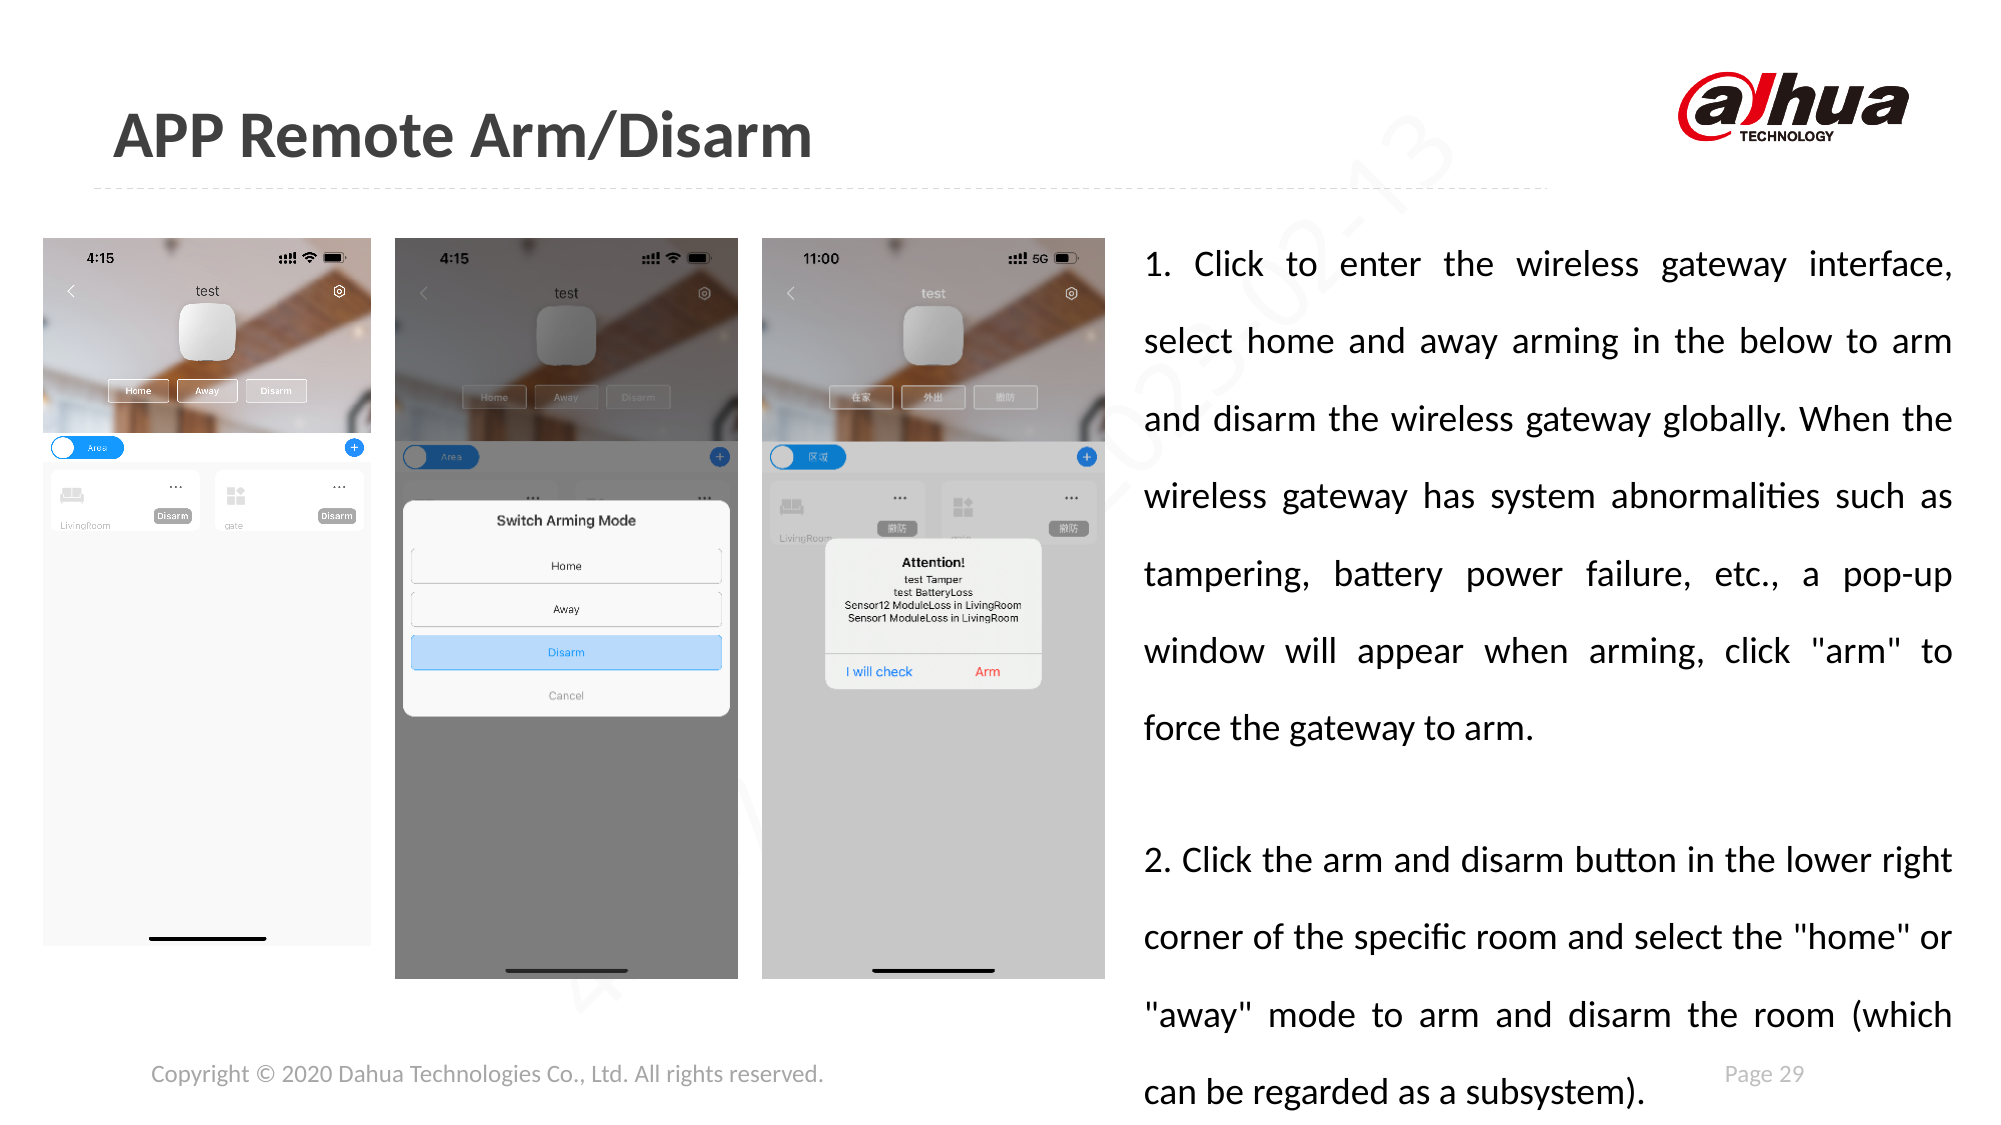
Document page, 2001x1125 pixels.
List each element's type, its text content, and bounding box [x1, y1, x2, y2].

picture [395, 238, 738, 979]
text_box 1. Click to enter the wireless gateway interface, select home and away arming in the below to arm and disarm the wireless gateway globally. When the wireless gateway has system abnormalities such as tampering, battery power failure, etc., a pop-up window will appear when arming, click "arm" to force the gateway to arm. 2. Click the arm and disarm button in the lower right corner of the specific room and select the "home" or "away" mode to arm and disarm the room (which can be regarded as a subsystem). [1129, 199, 1969, 1125]
picture [762, 238, 1105, 979]
picture [1675, 70, 1912, 143]
title APP Remote Arm/Disarm [99, 81, 1698, 181]
picture [43, 238, 372, 946]
